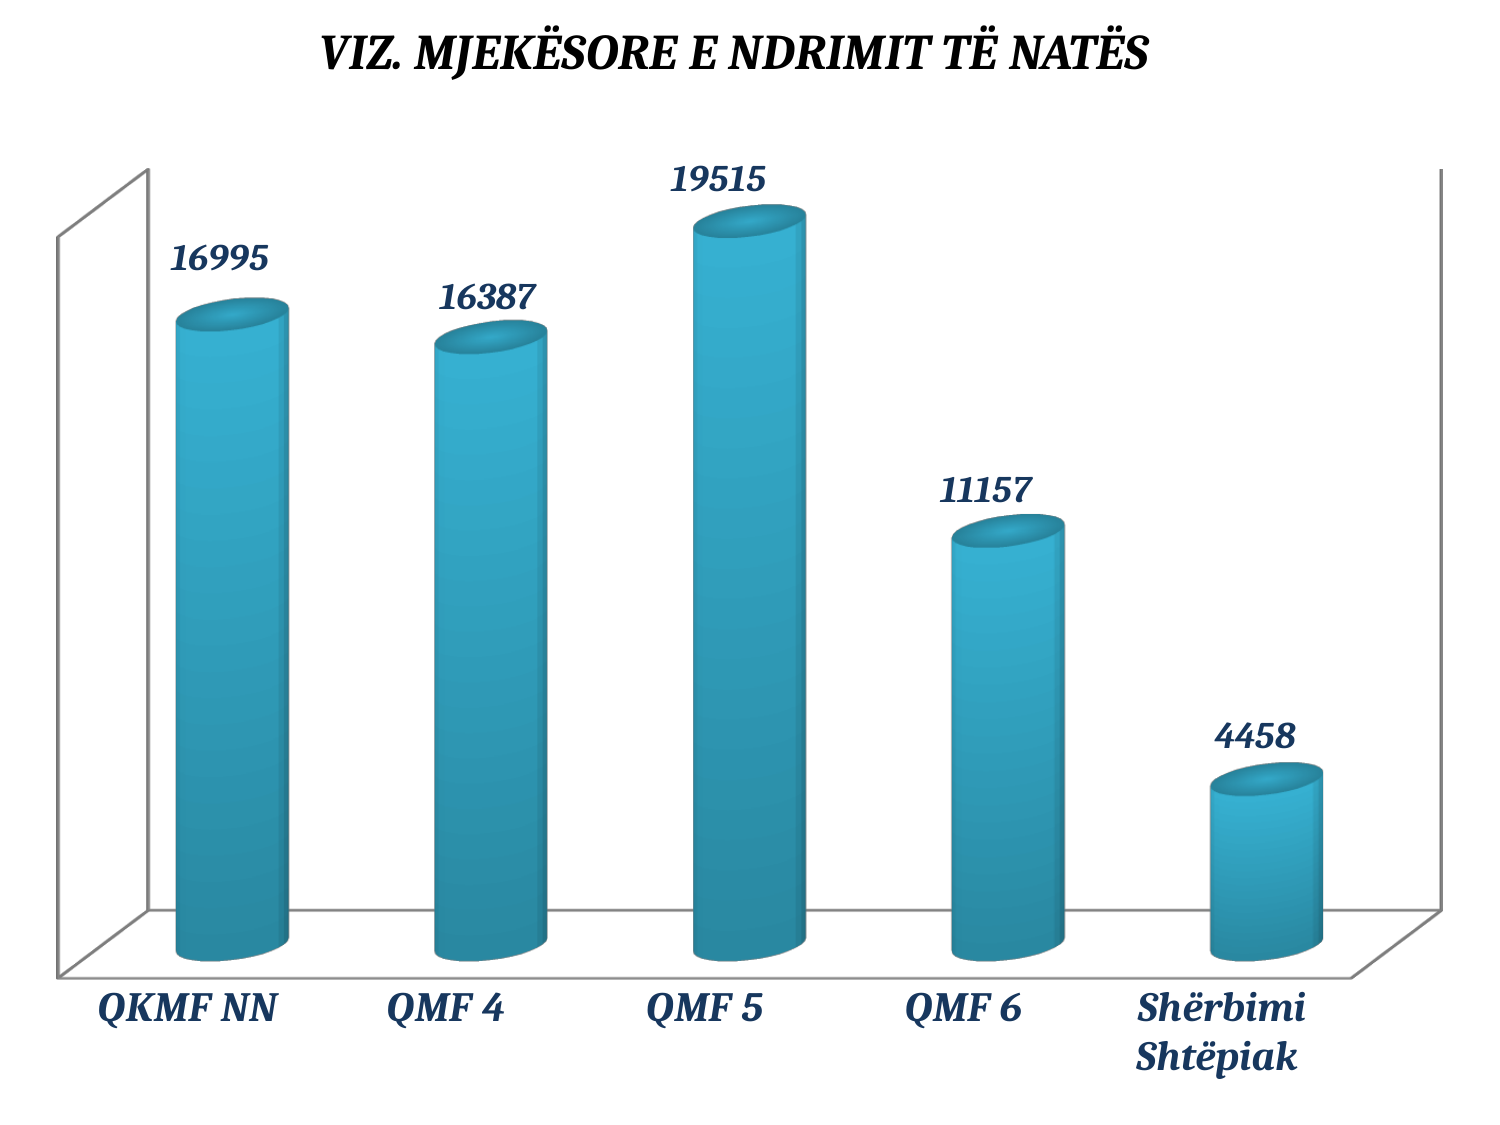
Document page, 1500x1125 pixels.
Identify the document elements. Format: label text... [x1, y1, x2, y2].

chart [24, 149, 1476, 1101]
title VIZ. MJEKËSORE E NDRIMIT TË NATËS [87, 12, 1382, 88]
